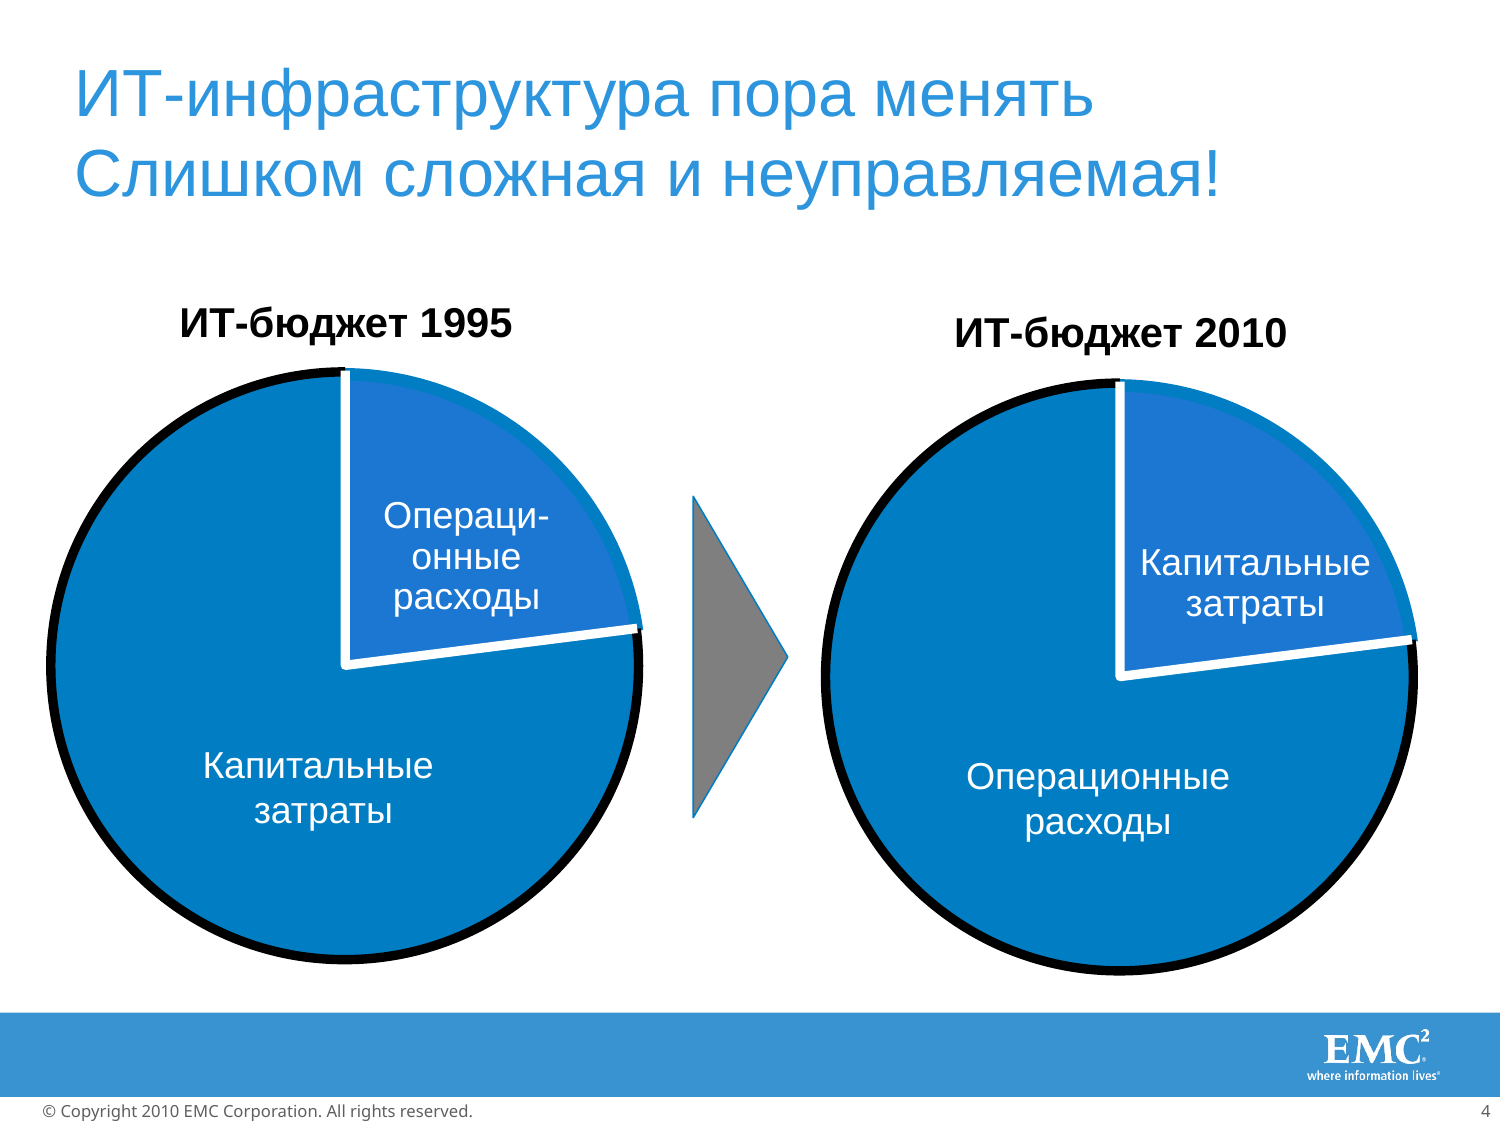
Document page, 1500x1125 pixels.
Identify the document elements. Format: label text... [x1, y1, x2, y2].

text_box ИТ-инфраструктура пора менять Слишком сложная и неуправляемая! [60, 42, 1431, 218]
picture [1307, 1029, 1440, 1080]
text_box [693, 496, 788, 818]
text_box ИТ-бюджет 1995 [164, 288, 528, 354]
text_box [50, 370, 639, 960]
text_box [825, 381, 1414, 972]
text_box ИТ-бюджет 2010 [939, 297, 1303, 363]
